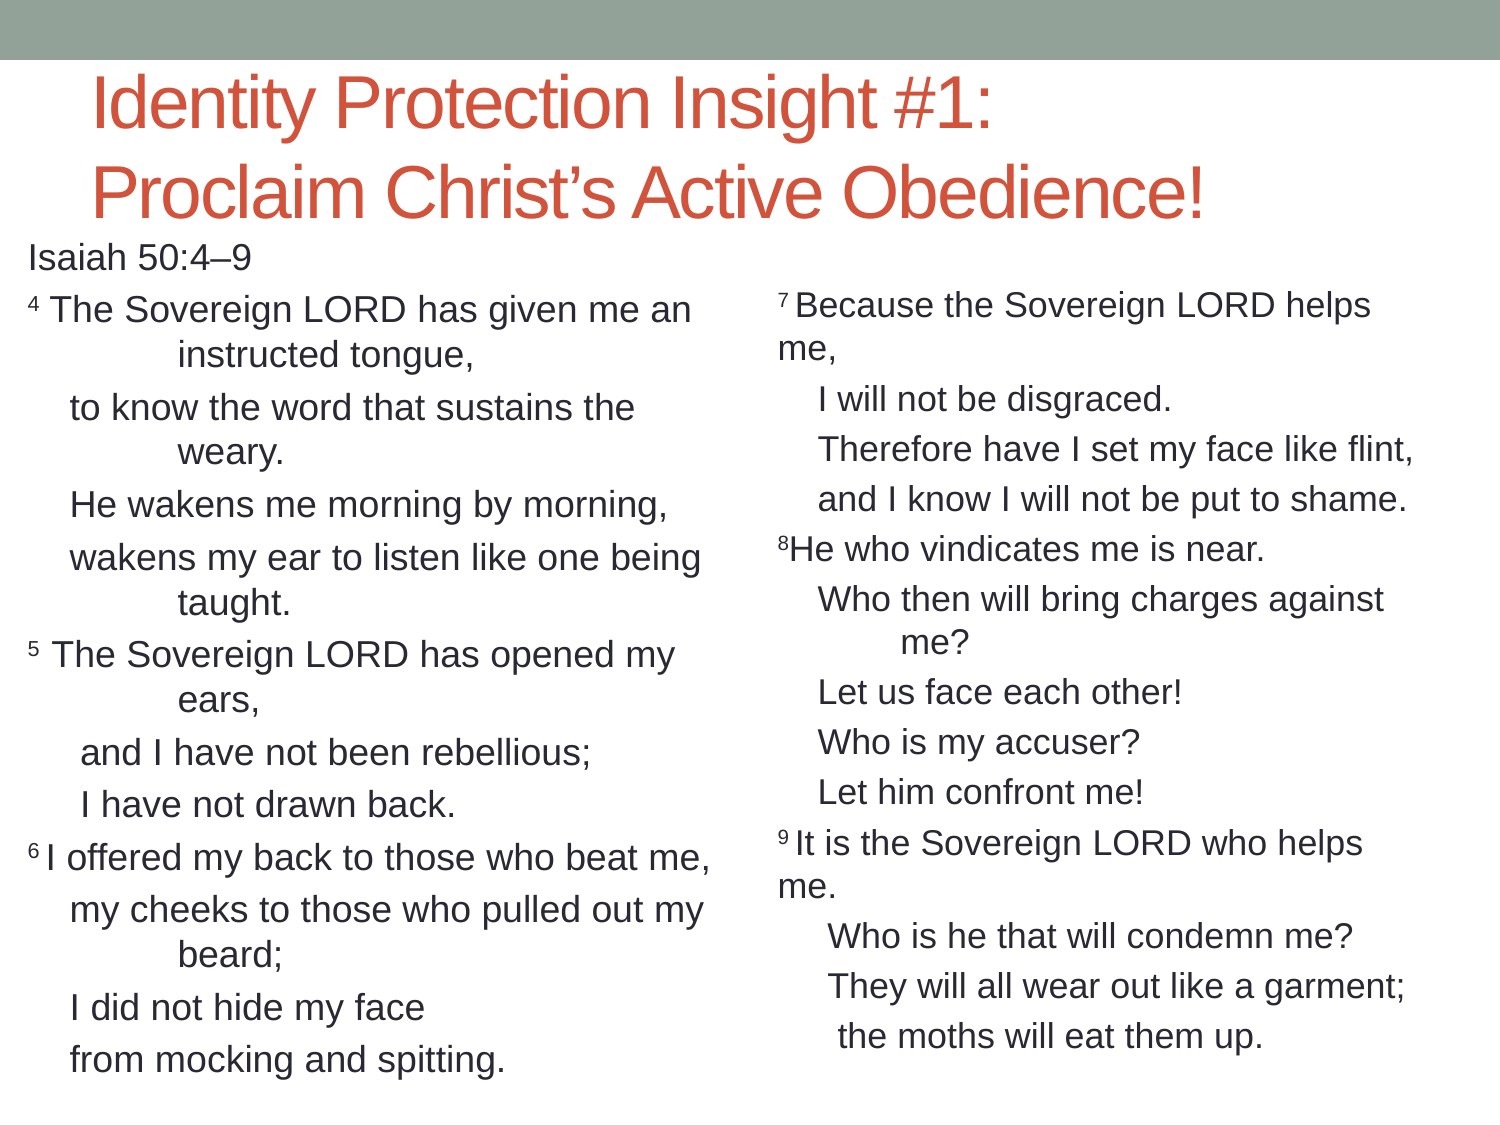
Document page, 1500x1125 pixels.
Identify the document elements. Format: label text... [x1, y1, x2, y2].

list 7 Because the Sovereign Lord helps me, I will not be disgraced. Therefore have I set my face like flint, and I know I will not be put to shame. 8He who vindicates me is near. Who then will bring charges against me? Let us face each other! Who is my accuser? Let him confront me! 9 It is the Sovereign Lord who helps me. Who is he that will condemn me? They will all wear out like a garment; the moths will eat them up. [762, 274, 1463, 1075]
title Identity Protection Insight #1: Proclaim Christ’s Active Obedience! [75, 62, 1425, 225]
list Isaiah 50:4–9 4 The Sovereign Lord has given me an instructed tongue, to know the word that sustains the weary. He wakens me morning by morning, wakens my ear to listen like one being taught. 5 The Sovereign Lord has opened my ears, and I have not been rebellious; I have not drawn back. 6 I offered my back to those who beat me, my cheeks to those who pulled out my beard; I did not hide my face from mocking and spitting. [12, 224, 738, 1100]
